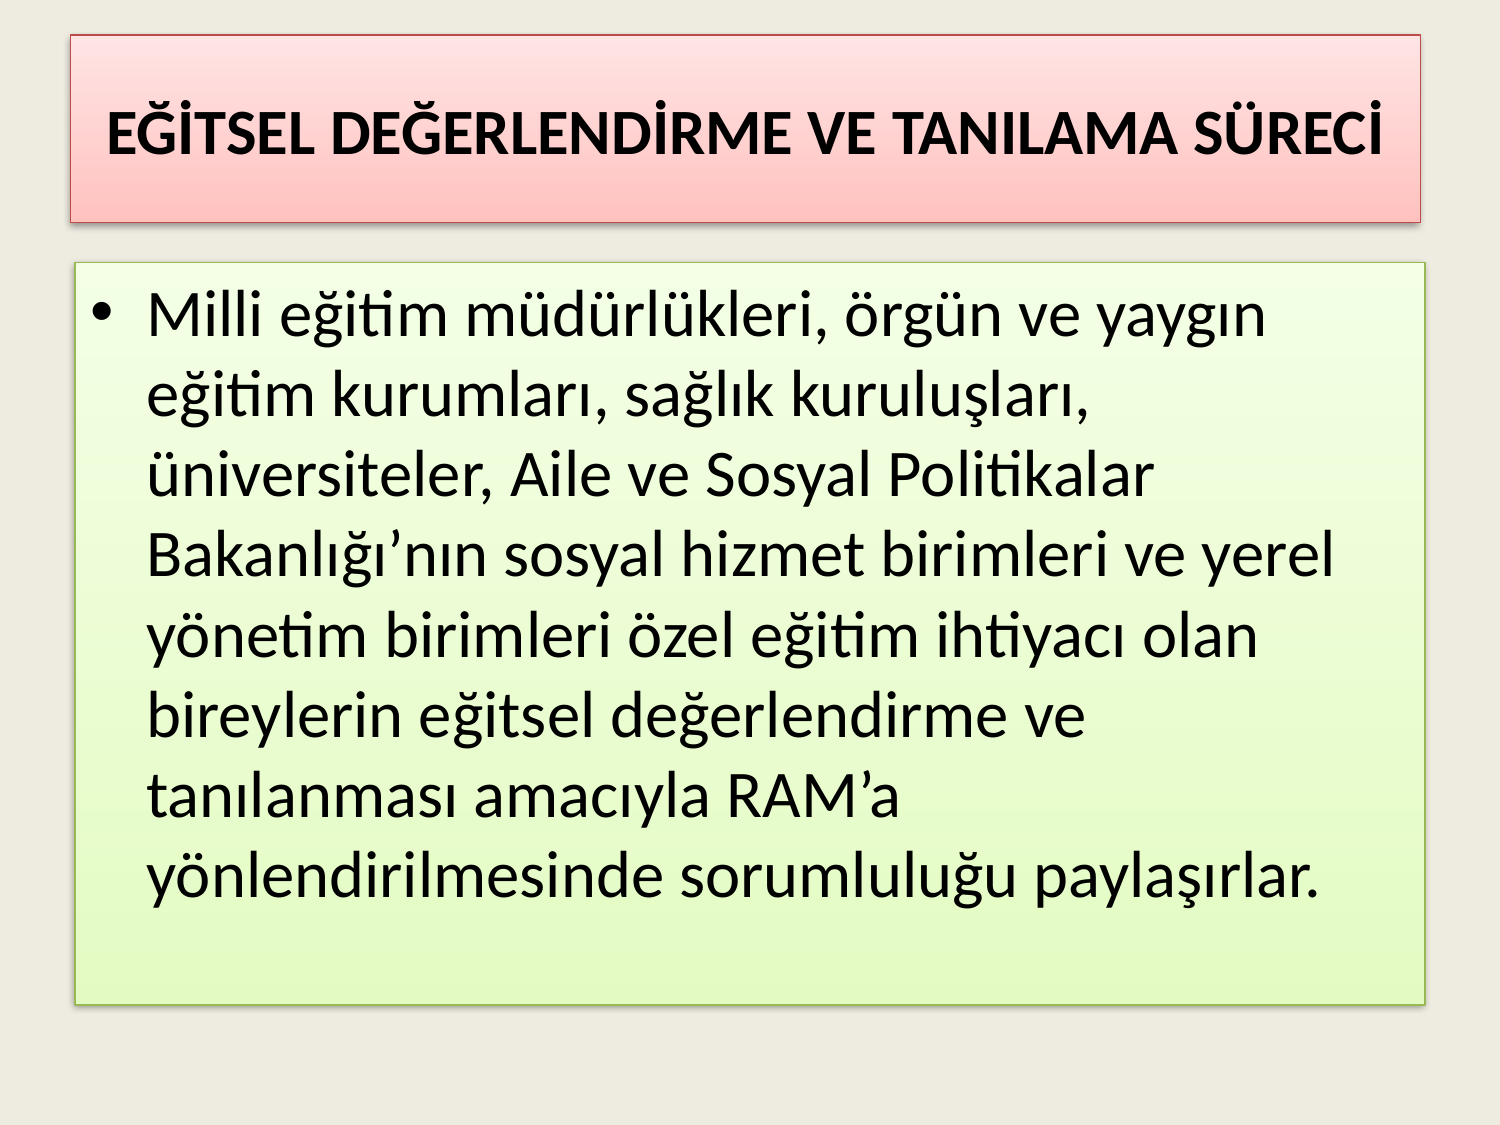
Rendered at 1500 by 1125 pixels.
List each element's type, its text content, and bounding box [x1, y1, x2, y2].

list Milli eğitim müdürlükleri, örgün ve yaygın eğitim kurumları, sağlık kuruluşları, üniversiteler, Aile ve Sosyal Politikalar Bakanlığı’nın sosyal hizmet birimleri ve yerel yönetim birimleri özel eğitim ihtiyacı olan bireylerin eğitsel değerlendirme ve tanılanması amacıyla RAM’a yönlendirilmesinde sorumluluğu paylaşırlar. [74, 262, 1426, 1006]
title EĞİTSEL DEĞERLENDİRME VE TANILAMA SÜRECİ [70, 34, 1421, 223]
